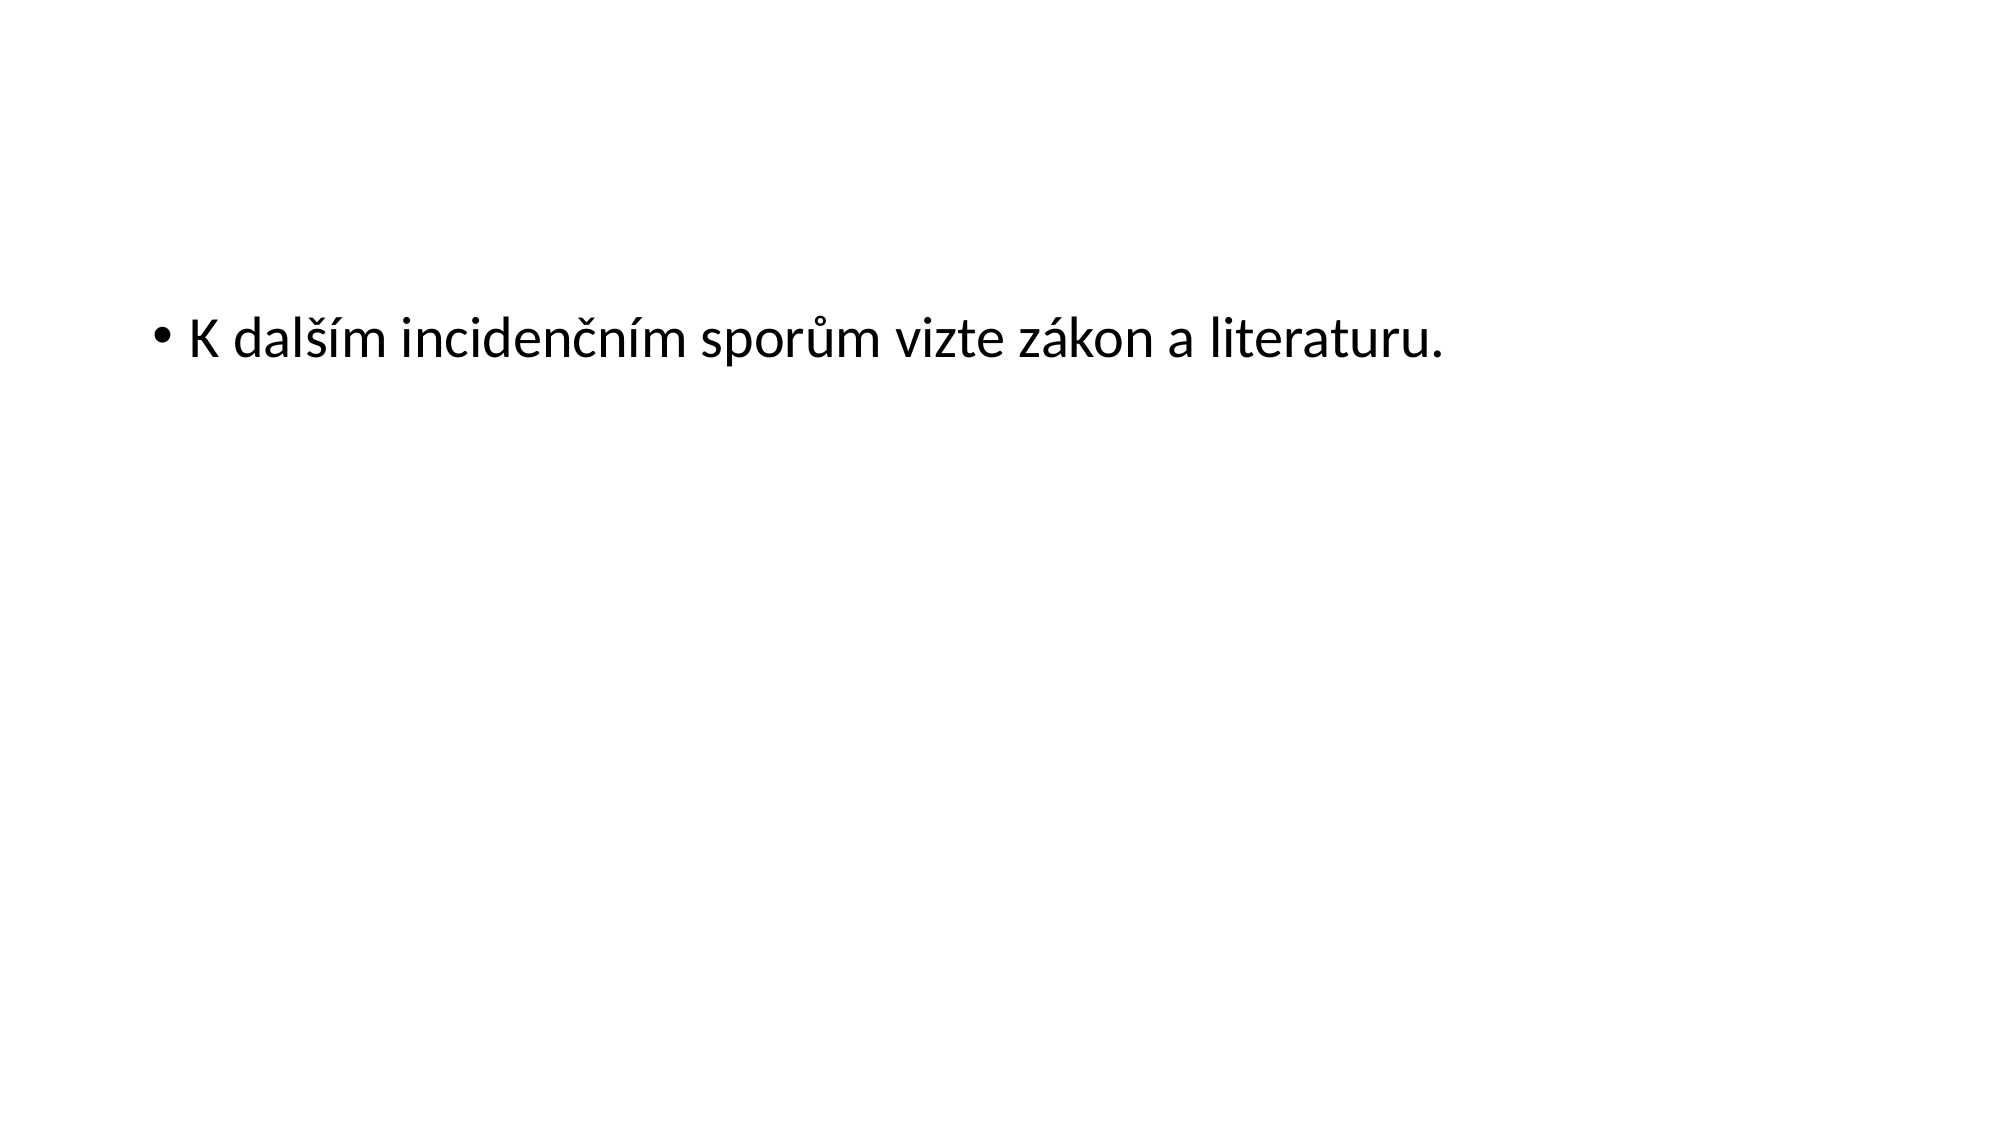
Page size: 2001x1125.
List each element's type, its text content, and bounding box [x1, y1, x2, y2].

list K dalším incidenčním sporům vizte zákon a literaturu. [137, 299, 1863, 1014]
